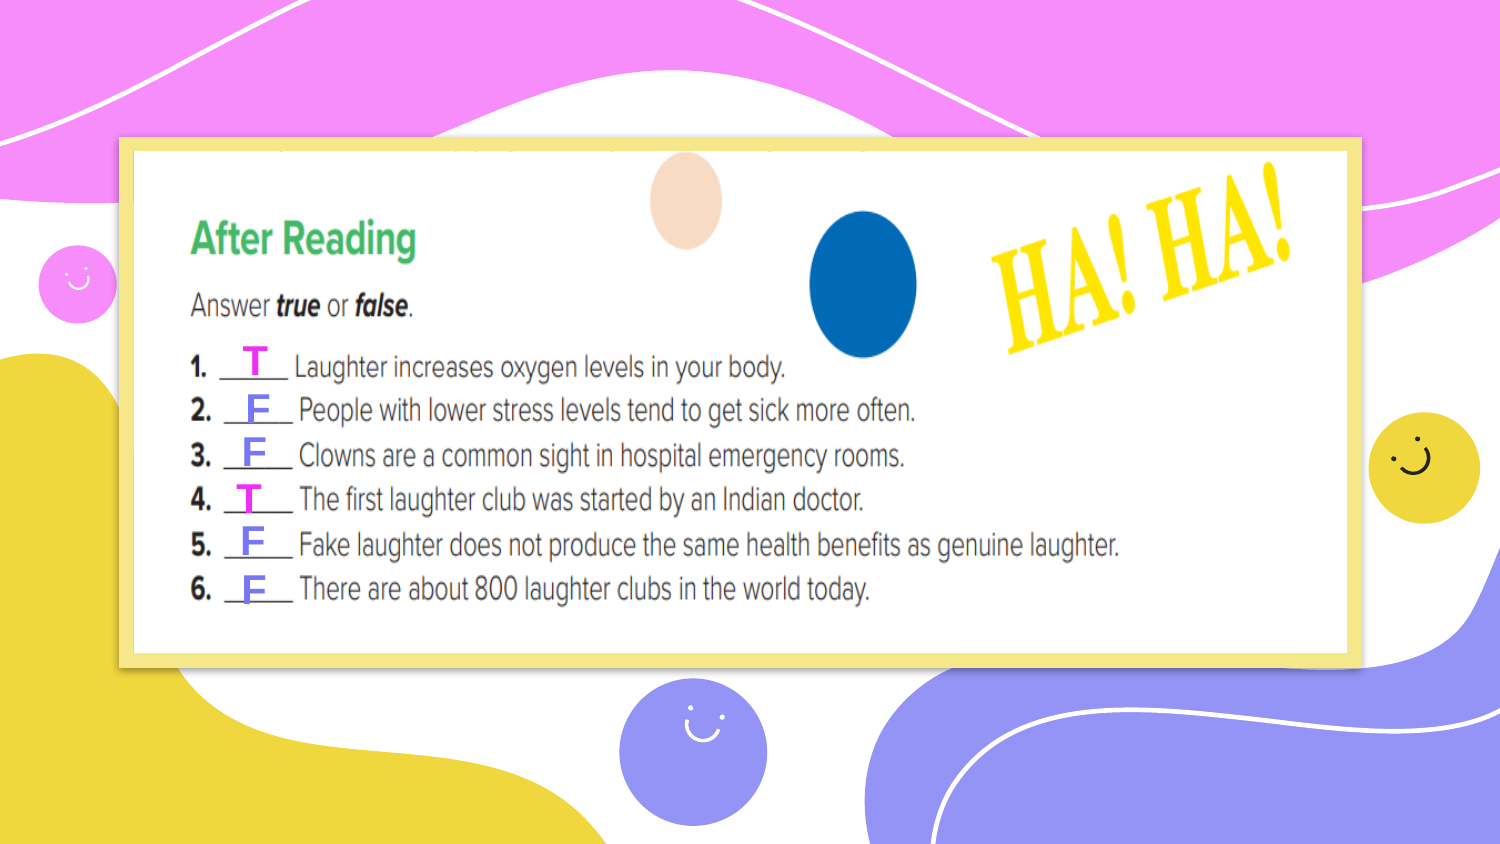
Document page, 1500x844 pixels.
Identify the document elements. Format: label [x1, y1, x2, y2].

text_box [1360, 412, 1488, 525]
picture [133, 151, 1348, 654]
text_box [34, 245, 121, 324]
text_box [609, 678, 777, 827]
